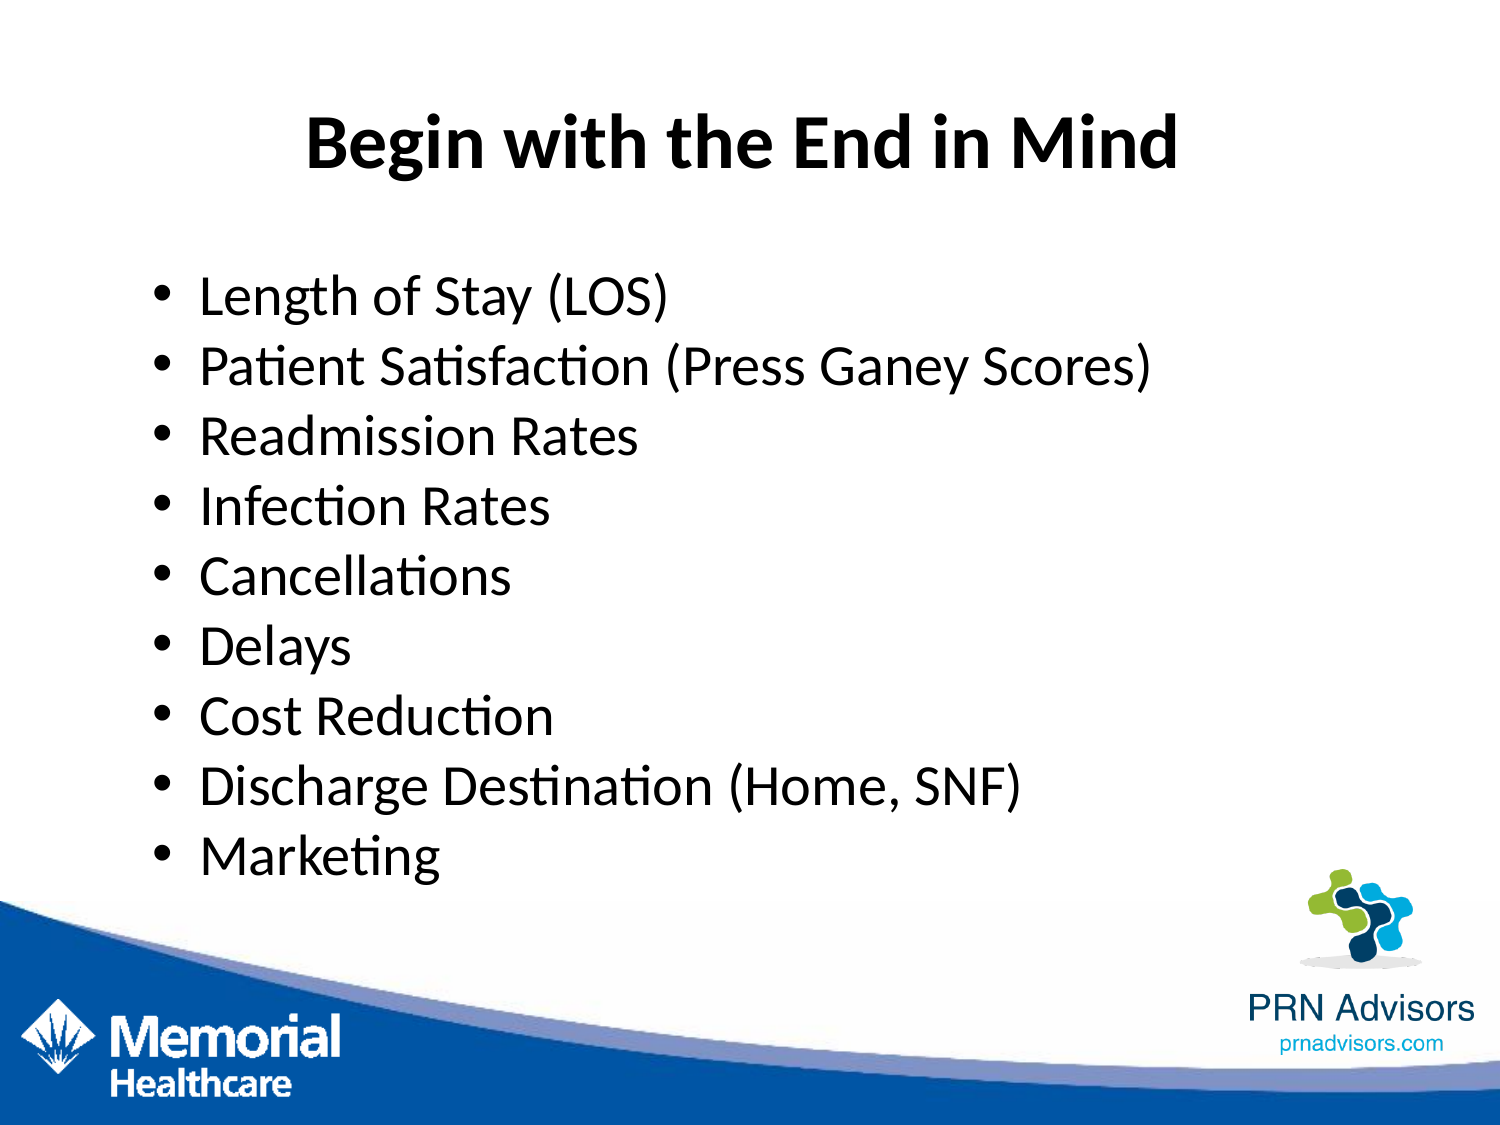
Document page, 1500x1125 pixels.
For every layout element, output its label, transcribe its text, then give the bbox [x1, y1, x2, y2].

picture [0, 869, 1500, 1125]
title Begin with the End in Mind [234, 50, 1254, 226]
text_box Length of Stay (LOS) Patient Satisfaction (Press Ganey Scores) Readmission Rates Infection Rates Cancellations Delays Cost Reduction Discharge Destination (Home, SNF) Marketing [137, 249, 1350, 895]
